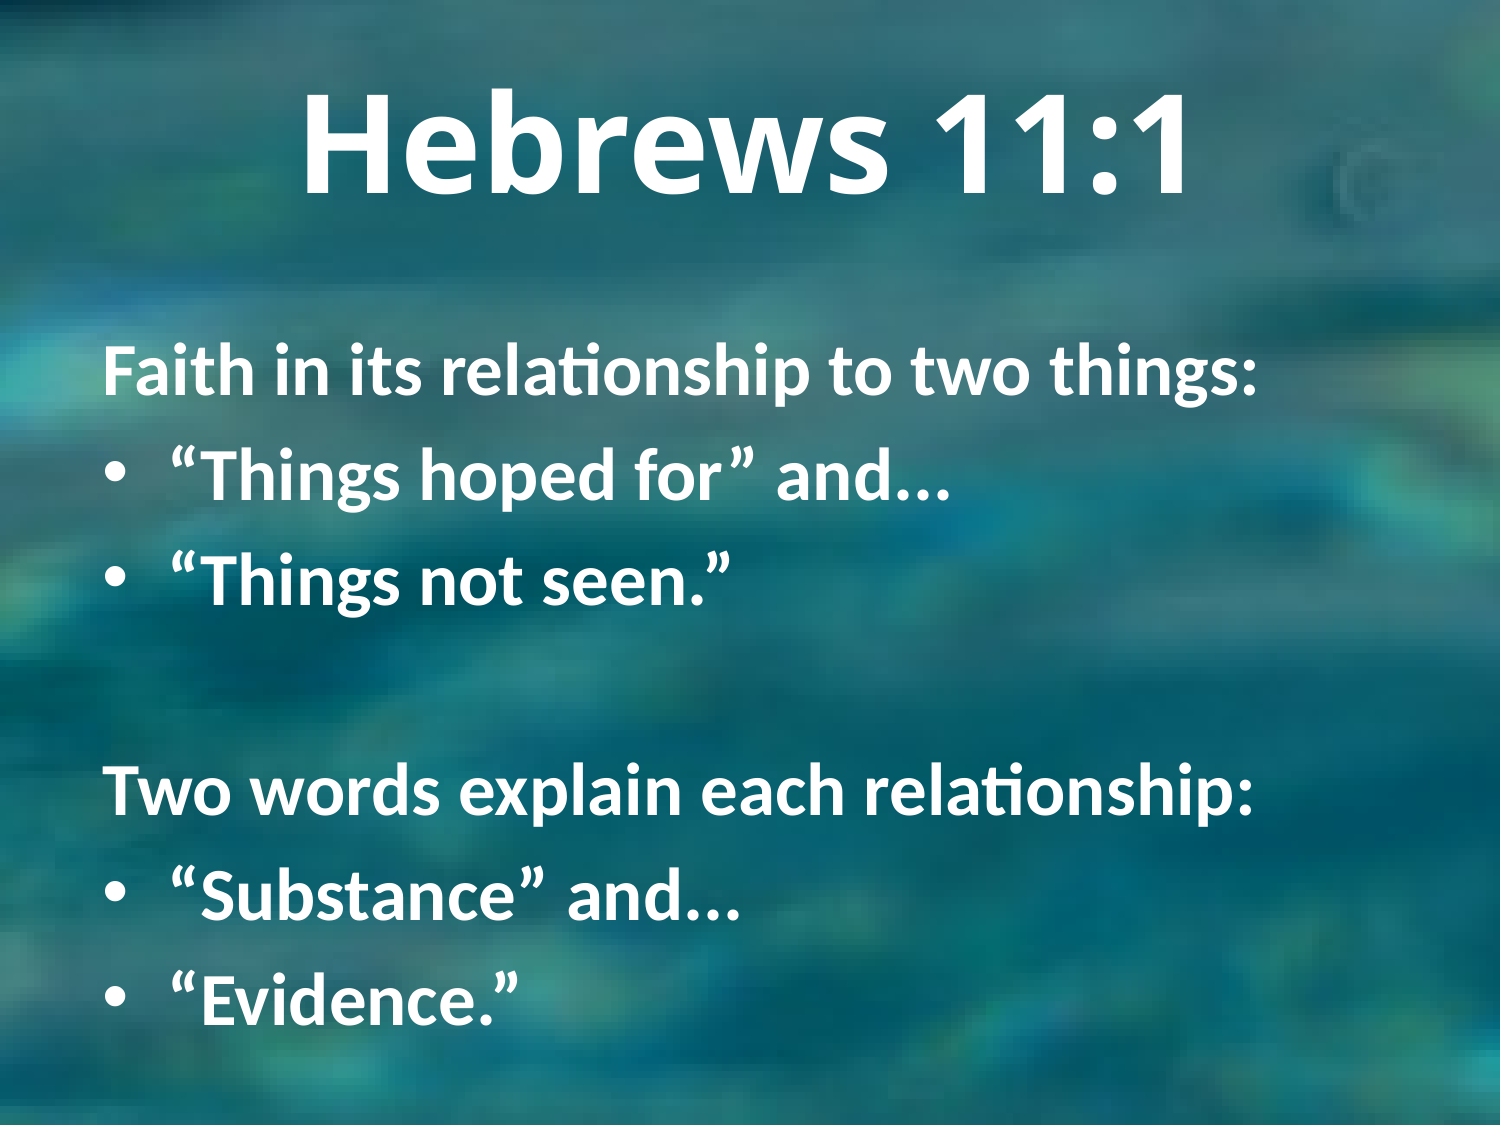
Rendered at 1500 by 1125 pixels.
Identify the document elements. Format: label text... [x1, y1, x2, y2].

title Hebrews 11:1 [75, 45, 1425, 233]
list Faith in its relationship to two things: “Things hoped for” and... “Things not seen.” Two words explain each relationship: “Substance” and... “Evidence.” [87, 312, 1425, 1050]
